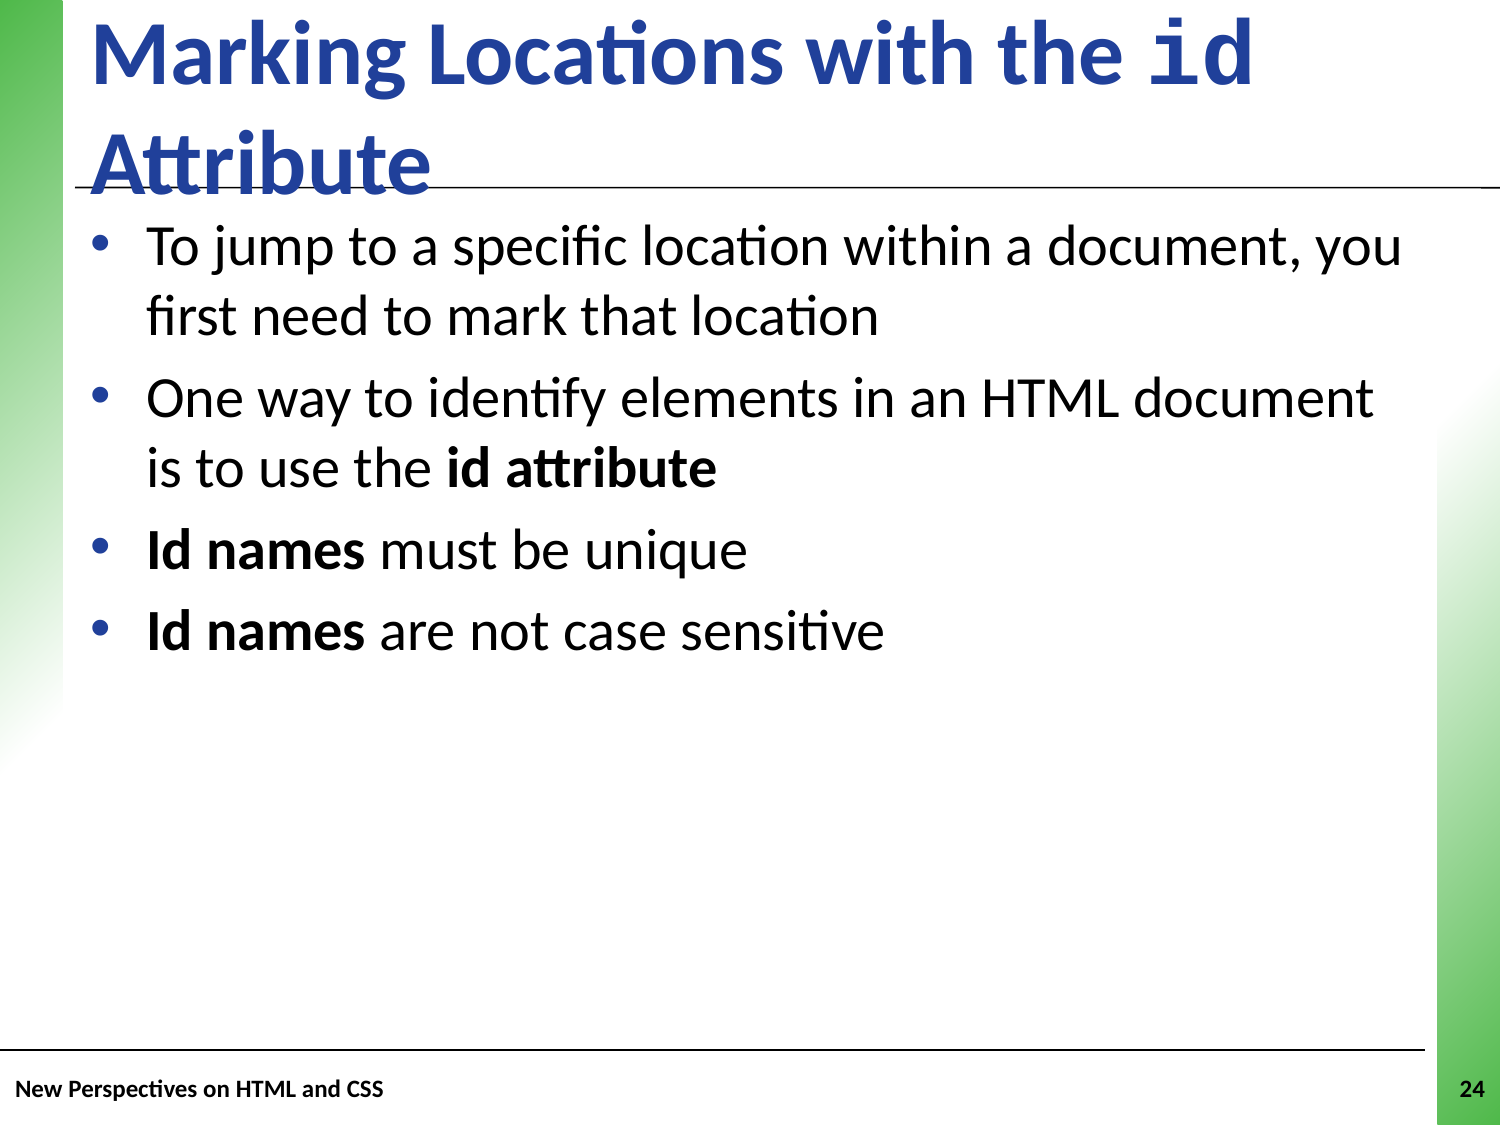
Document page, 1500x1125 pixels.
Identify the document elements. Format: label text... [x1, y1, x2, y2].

title Marking Locations with the id Attribute [74, 24, 1438, 181]
footer New Perspectives on HTML and CSS [0, 1050, 1350, 1125]
list To jump to a specific location within a document, you first need to mark that location One way to identify elements in an HTML document is to use the id attribute Id names must be unique Id names are not case sensitive [74, 199, 1426, 1006]
slide_number 24 [1412, 1050, 1500, 1125]
